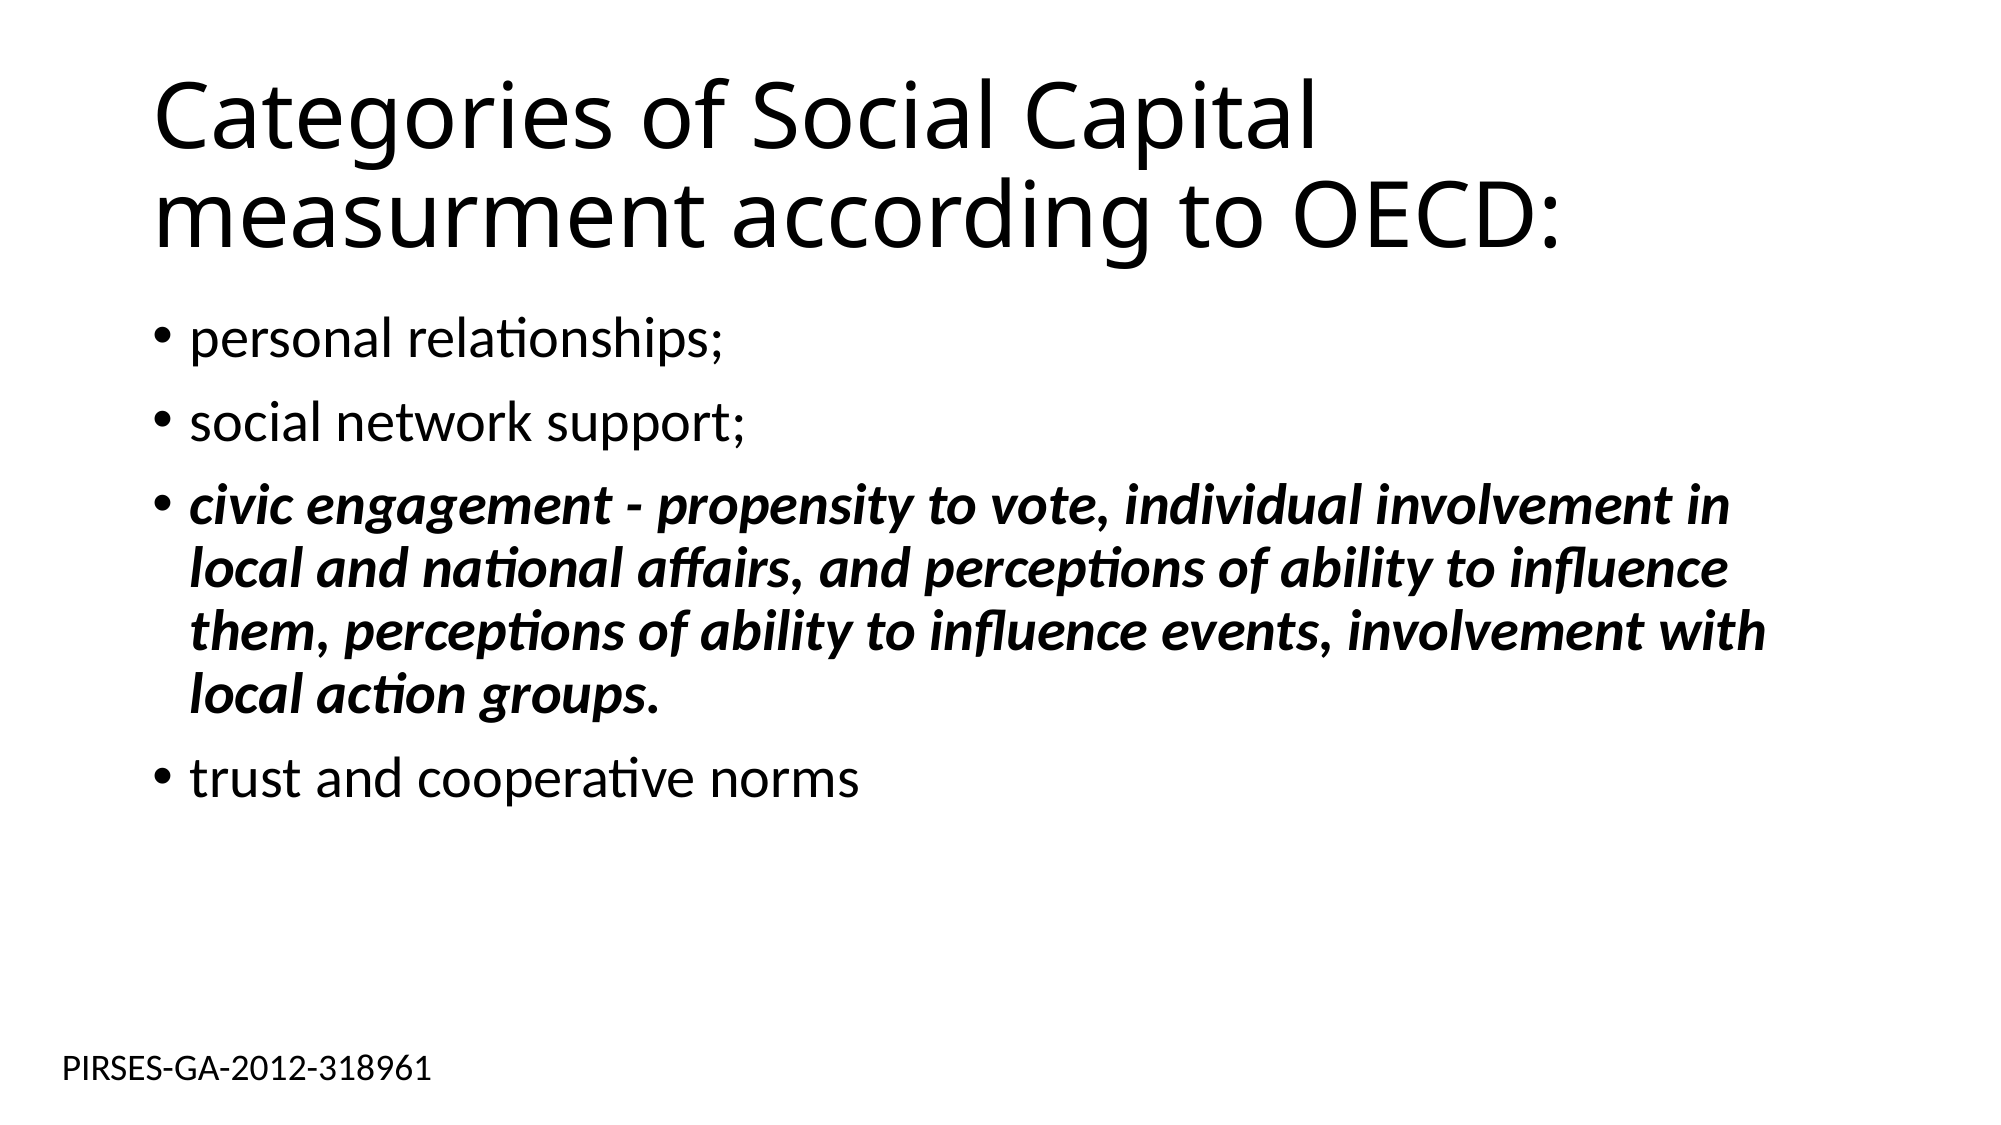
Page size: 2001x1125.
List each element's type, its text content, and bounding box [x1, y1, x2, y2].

text_box PIRSES-GA-2012-318961 [47, 1035, 448, 1096]
title Categories of Social Capital measurment according to OECD: [137, 59, 1863, 278]
list personal relationships; social network support; civic engagement - propensity to vote, individual involvement in local and national affairs, and perceptions of ability to influence them, perceptions of ability to influence events, involvement with local action groups. trust and cooperative norms [137, 299, 1863, 1014]
